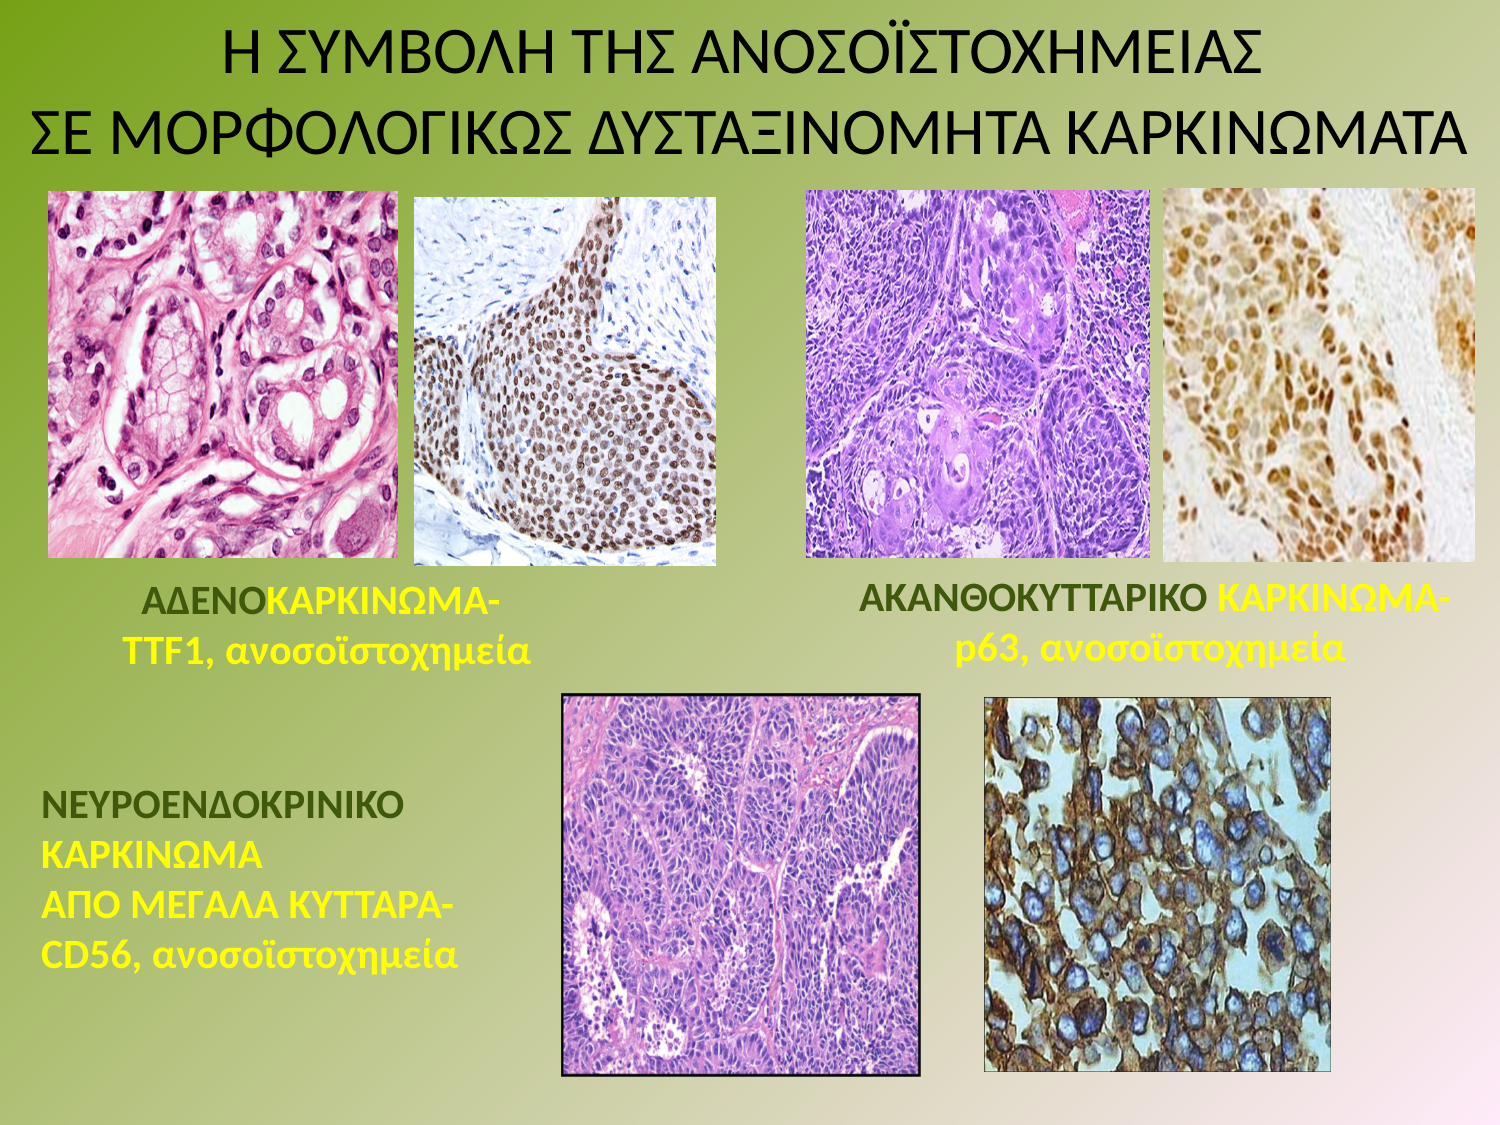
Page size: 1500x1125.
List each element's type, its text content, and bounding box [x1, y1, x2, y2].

text_box ΝΕΥΡΟΕΝΔΟΚΡΙΝΙΚΟ ΚΑΡΚΙΝΩΜΑ ΑΠΟ ΜΕΓΑΛΑ ΚΥΤΤΑΡΑ- CD56, ανοσοϊστοχημεία [26, 769, 556, 985]
picture [806, 190, 1150, 558]
text_box Η ΣΥΜΒΟΛΗ ΤΗΣ ΑΝΟΣΟΪΣΤΟΧΗΜΕΙΑΣ ΣΕ ΜΟΡΦΟΛΟΓΙΚΩΣ ΔΥΣΤΑΞΙΝΟΜΗΤΑ ΚΑΡΚΙΝΩΜΑΤΑ [0, 0, 1500, 233]
picture [48, 191, 398, 559]
picture [414, 197, 716, 566]
picture [983, 697, 1331, 1072]
picture [1162, 188, 1475, 562]
text_box ΑΔΕΝΟΚΑΡΚΙΝΩΜΑ- TTF1, ανοσοϊστοχημεία [88, 565, 716, 681]
text_box ΑΚΑΝΘΟΚΥΤΤΑΡΙΚΟ KAΡΚΙΝΩΜΑ- p63, ανοσοϊστοχημεία [844, 562, 1500, 678]
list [561, 693, 921, 1078]
